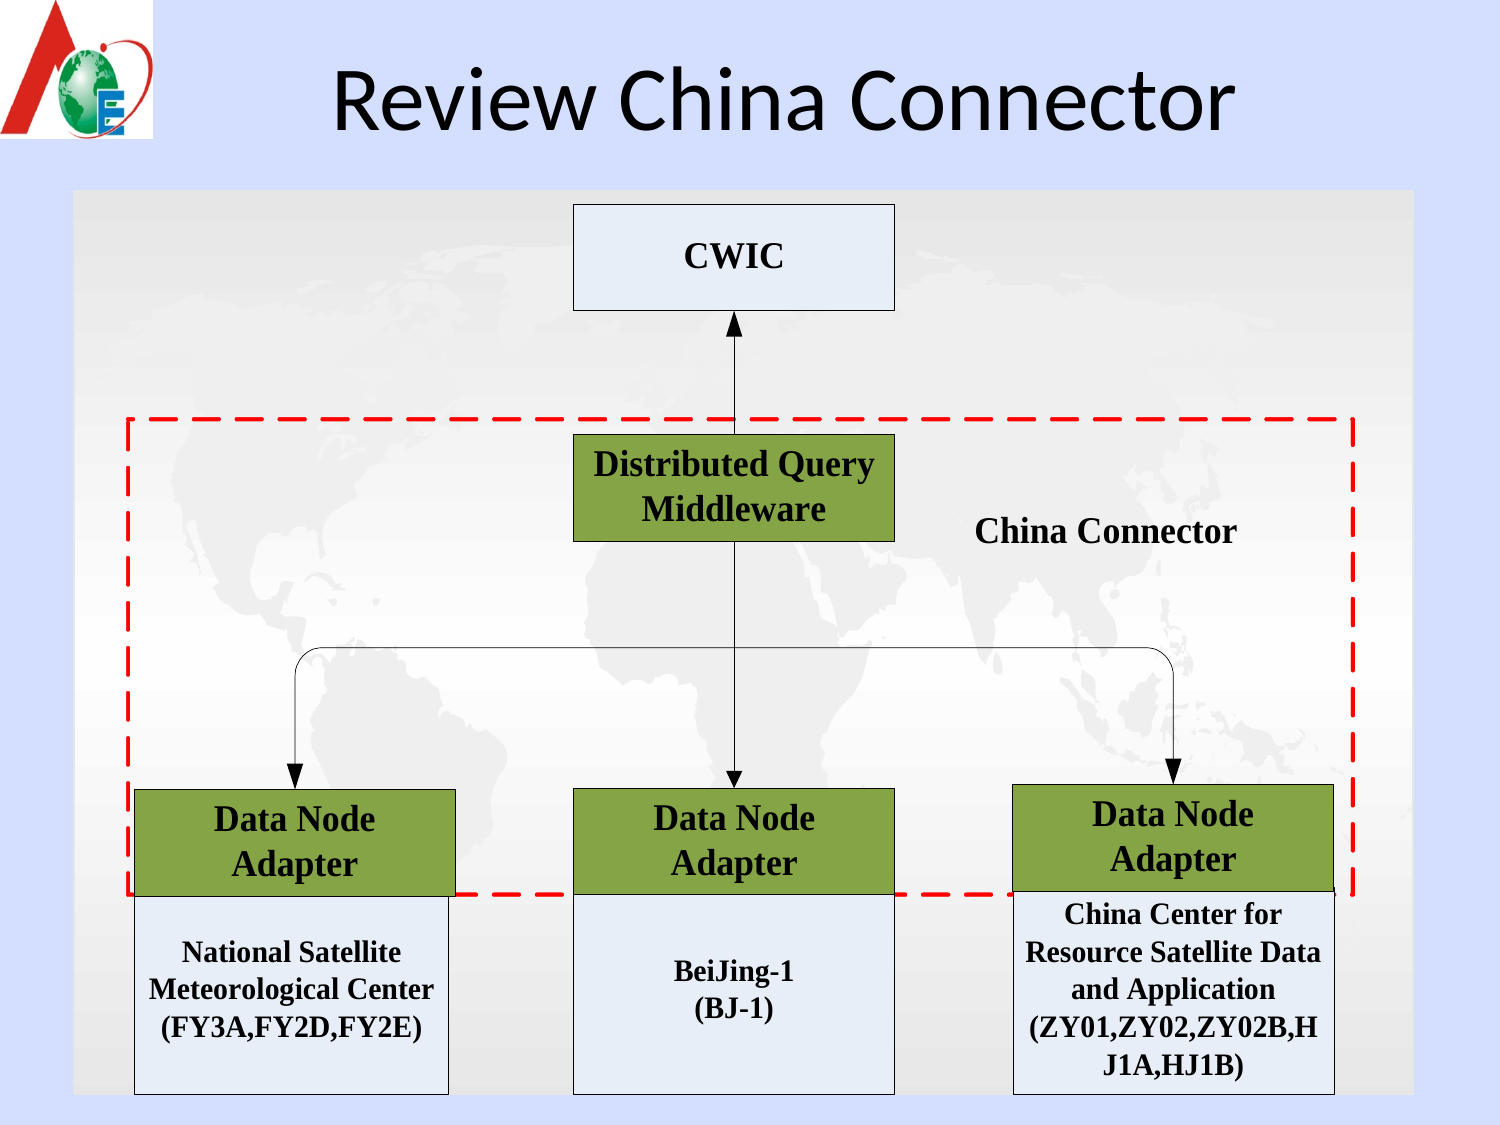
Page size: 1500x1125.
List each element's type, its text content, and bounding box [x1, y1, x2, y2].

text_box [70, 187, 1417, 1099]
title Review China Connector [175, 0, 1395, 185]
picture [0, 0, 153, 139]
